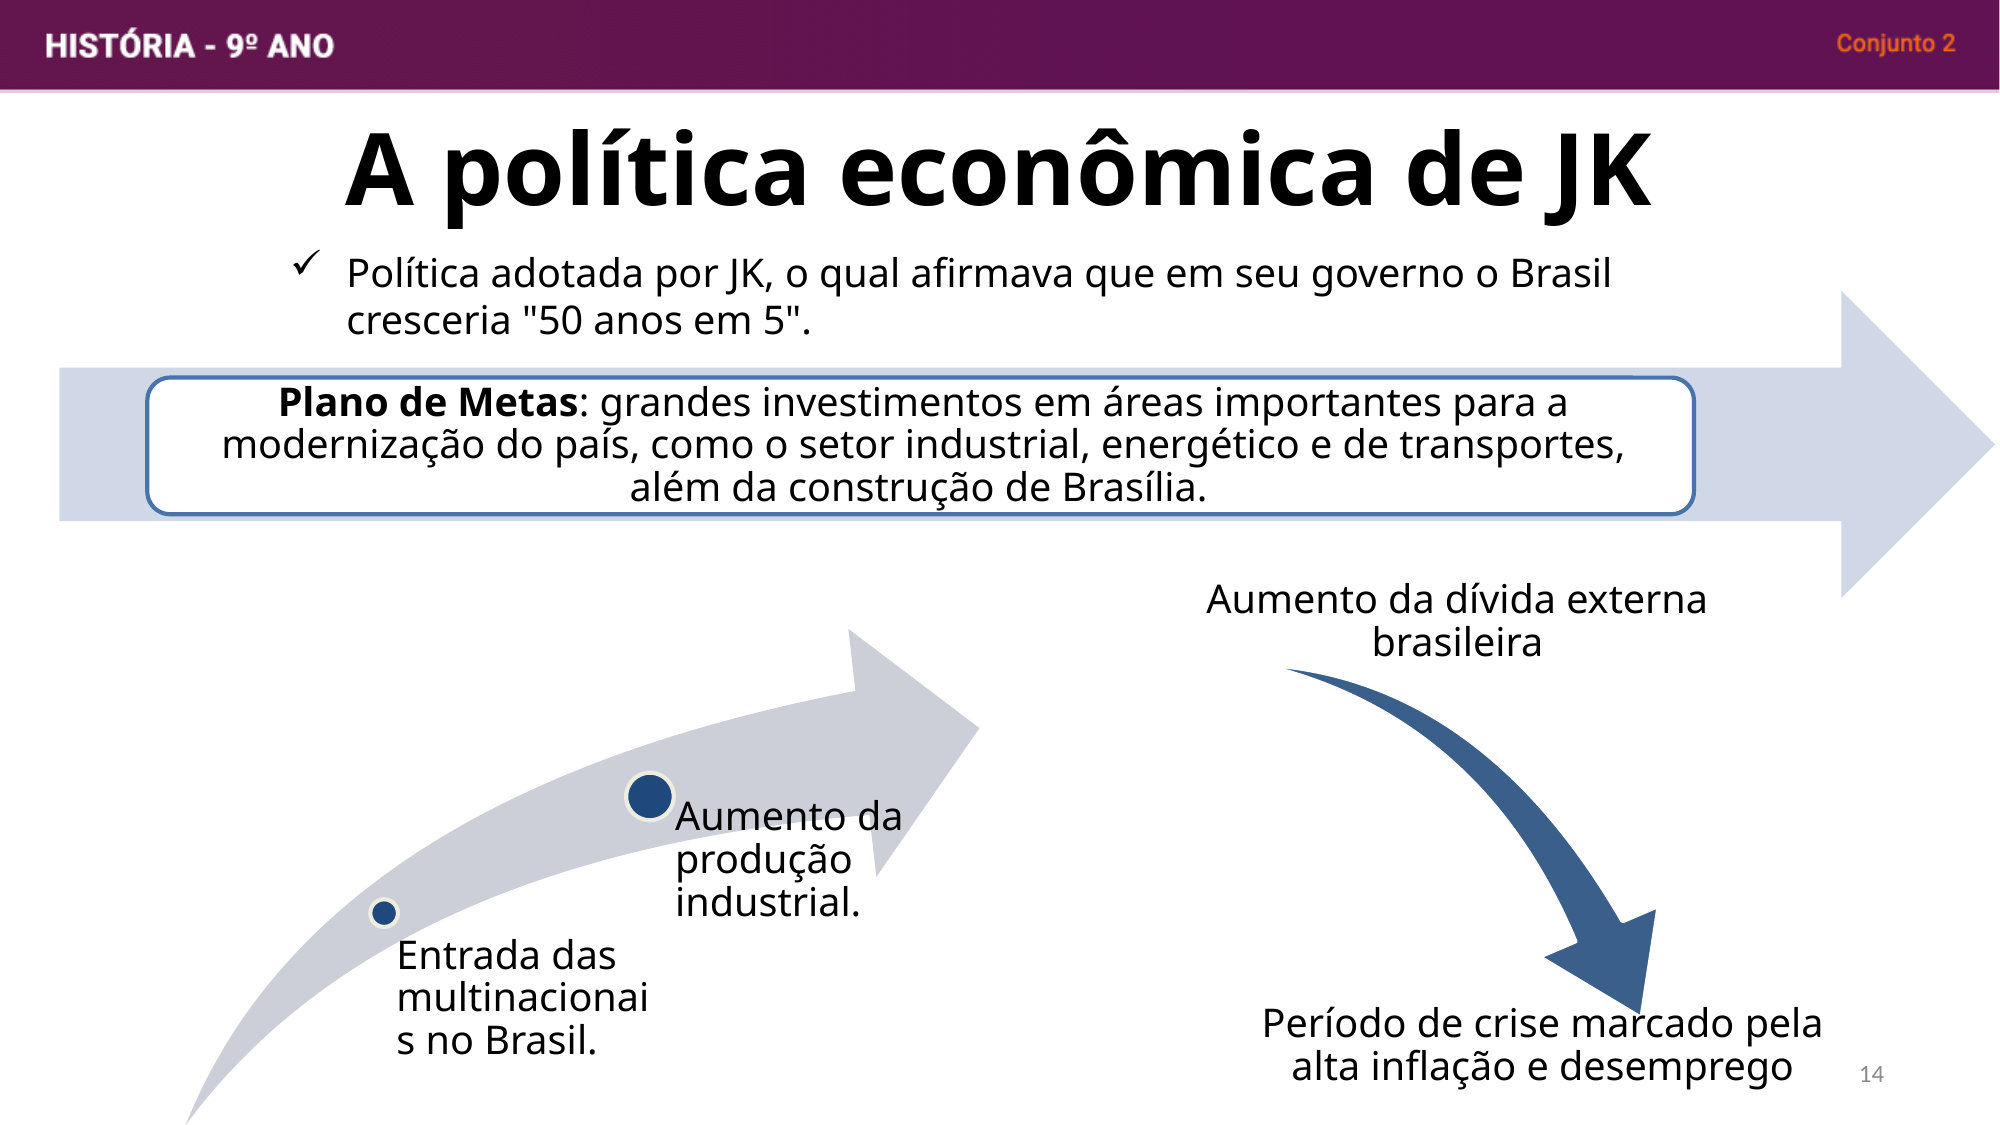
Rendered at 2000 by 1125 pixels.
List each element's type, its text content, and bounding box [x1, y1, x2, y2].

title A política econômica de JK [99, 104, 1900, 244]
text_box Política adotada por JK, o qual afirmava que em seu governo o Brasil cresceria "50 anos em 5". [275, 240, 1772, 290]
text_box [0, 628, 1166, 1125]
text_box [54, 290, 2000, 599]
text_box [1078, 574, 1961, 1095]
picture [0, 0, 2000, 93]
